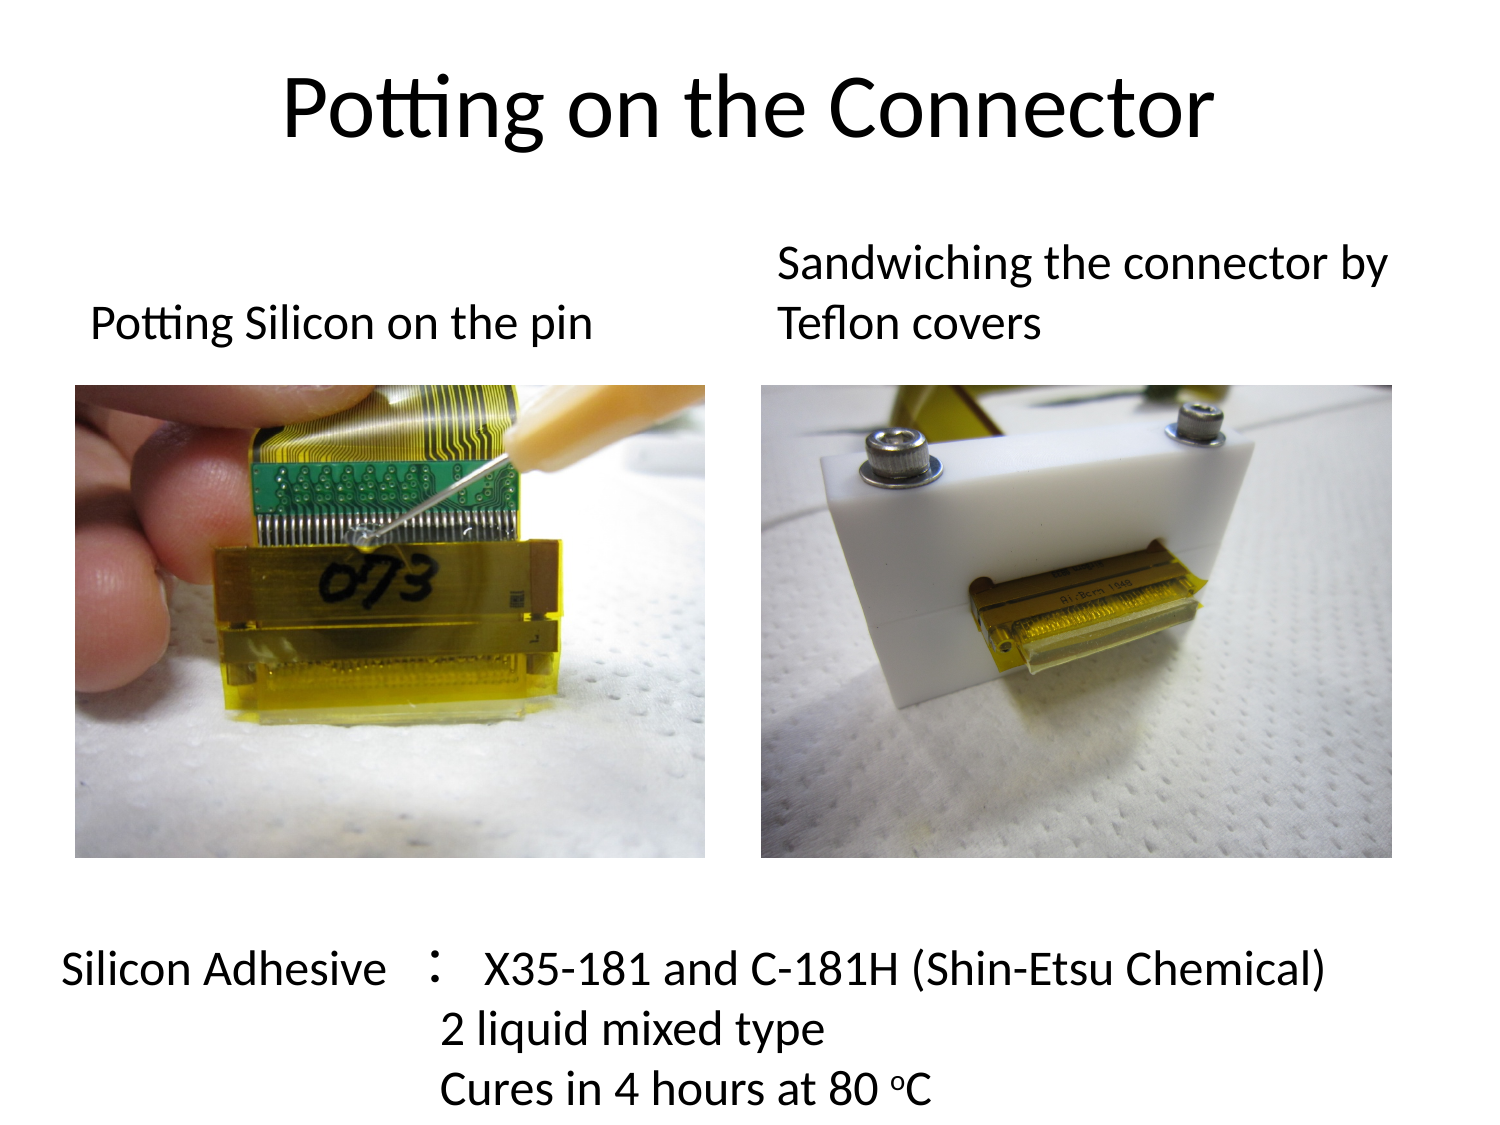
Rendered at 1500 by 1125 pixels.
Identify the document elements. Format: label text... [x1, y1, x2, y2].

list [74, 385, 706, 859]
title Potting on the Connector [75, 7, 1425, 195]
list Potting Silicon on the pin [75, 251, 738, 357]
text_box [183, 278, 191, 340]
list Sandwiching the connector by Teflon covers [761, 251, 1425, 357]
text_box Silicon Adhesive ： X35-181 and C-181H (Shin-Etsu Chemical) 2 liquid mixed type Cures in 4 hours at 80 oC [46, 928, 1342, 1123]
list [761, 385, 1393, 858]
